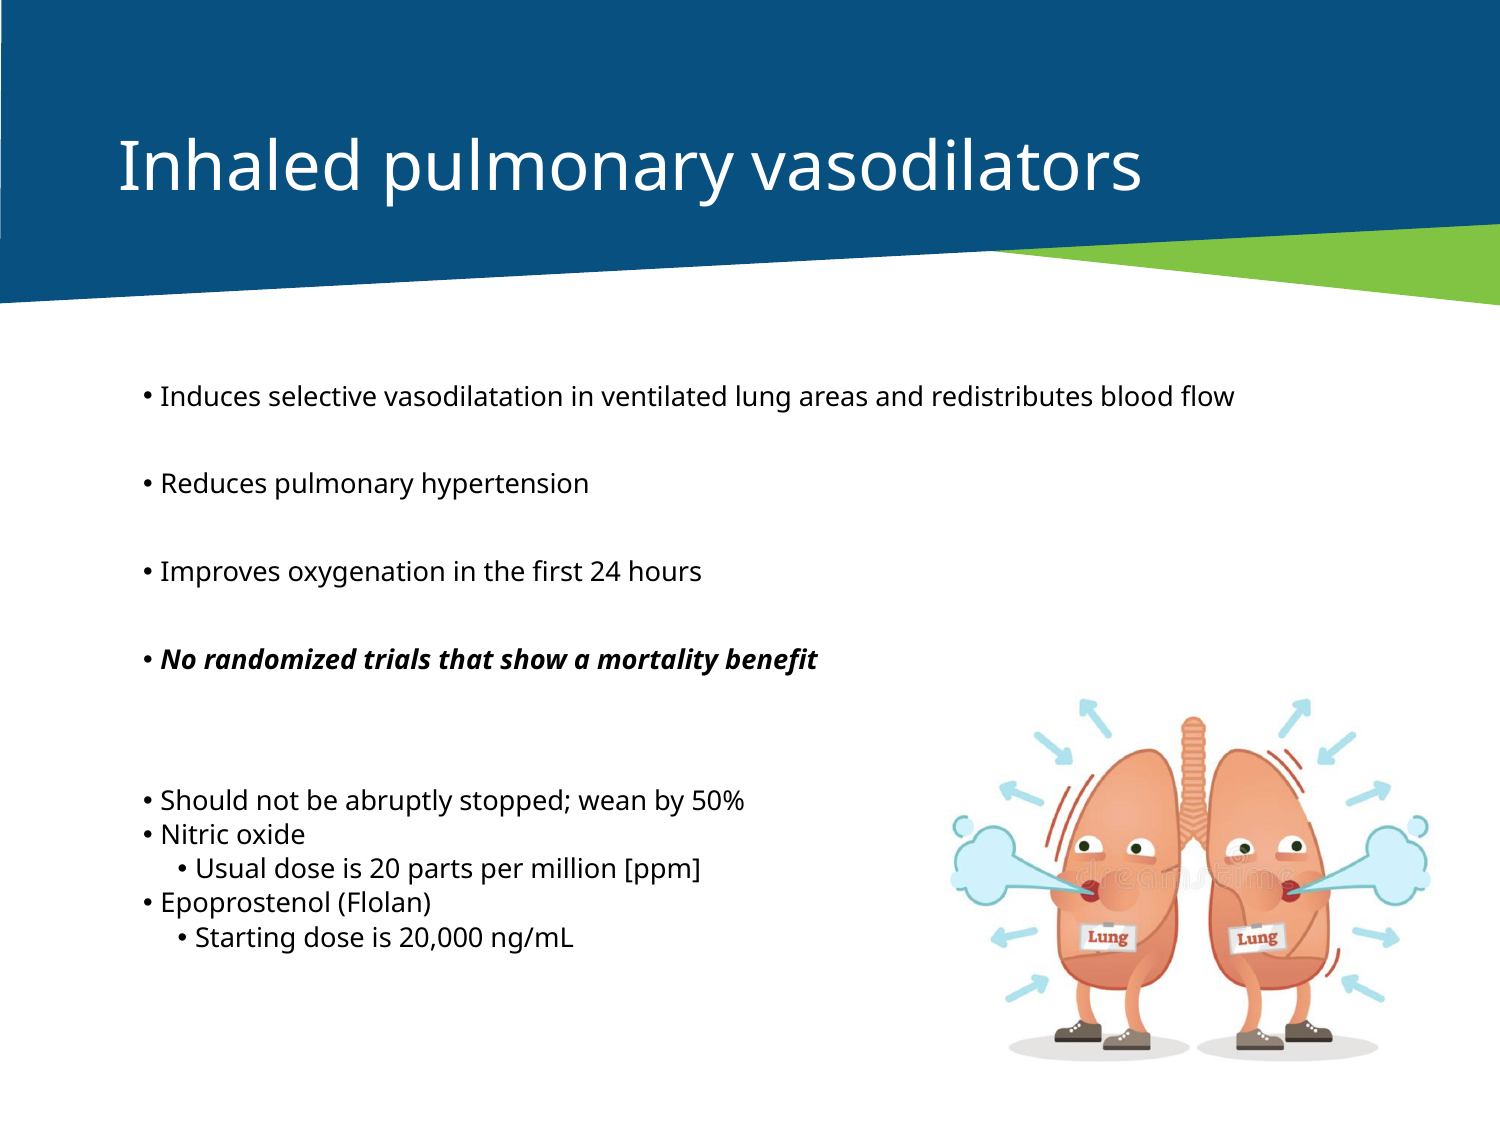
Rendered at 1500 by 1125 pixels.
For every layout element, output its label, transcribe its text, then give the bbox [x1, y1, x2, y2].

title Inhaled pulmonary vasodilators [103, 59, 1397, 278]
picture [937, 687, 1449, 1074]
list Induces selective vasodilatation in ventilated lung areas and redistributes blood flow Reduces pulmonary hypertension Improves oxygenation in the first 24 hours No randomized trials that show a mortality benefit Should not be abruptly stopped; wean by 50% Nitric oxide Usual dose is 20 parts per million [ppm] Epoprostenol (Flolan) Starting dose is 20,000 ng/mL [93, 342, 1388, 962]
